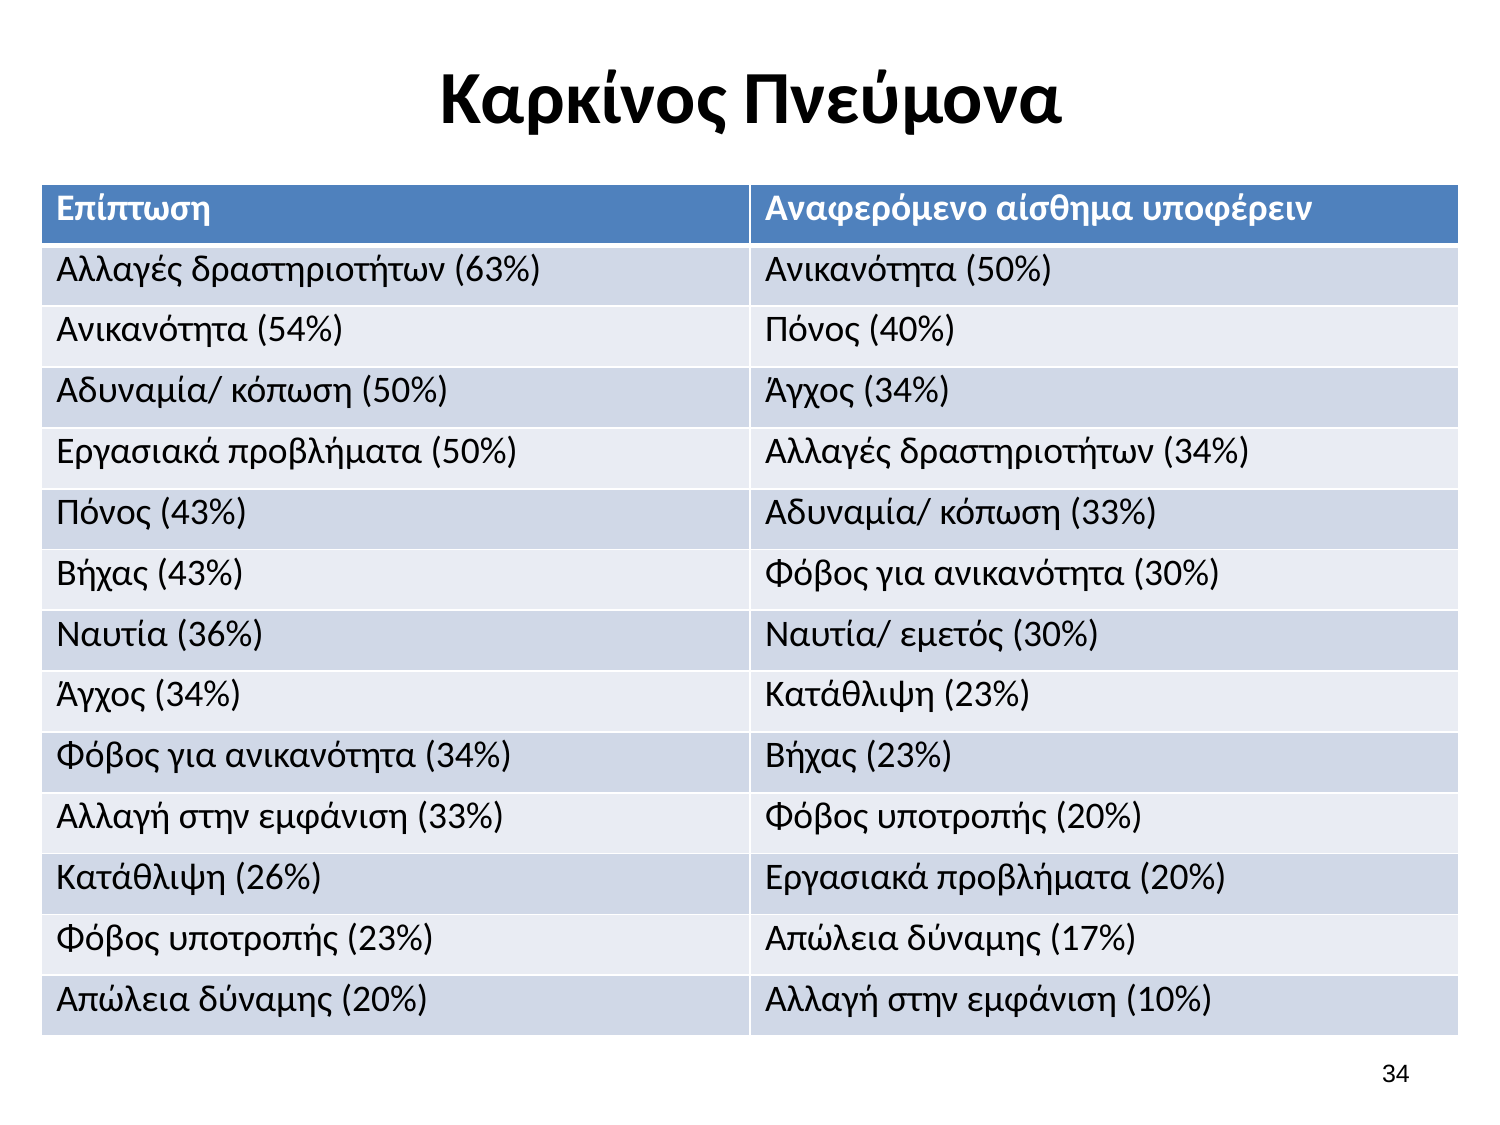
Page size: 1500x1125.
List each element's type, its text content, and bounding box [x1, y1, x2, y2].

table_cell Αλλαγές δραστηριοτήτων (63%) [42, 248, 749, 305]
table_cell Βήχας (23%) [751, 733, 1458, 792]
table_cell Φόβος για ανικανότητα (34%) [42, 733, 749, 792]
table_cell Άγχος (34%) [42, 672, 749, 731]
table_cell Φόβος υποτροπής (20%) [751, 794, 1458, 853]
table_cell Φόβος υποτροπής (23%) [42, 915, 749, 974]
table_cell Βήχας (43%) [42, 550, 749, 609]
table_cell Εργασιακά προβλήματα (50%) [42, 429, 749, 488]
table_cell Απώλεια δύναμης (17%) [751, 915, 1458, 974]
table_header Επίπτωση [42, 185, 749, 243]
table_cell Αδυναμία/ κόπωση (50%) [42, 368, 749, 427]
slide_number 33 [1074, 1042, 1425, 1103]
table_cell Εργασιακά προβλήματα (20%) [751, 854, 1458, 914]
table_cell Φόβος για ανικανότητα (30%) [751, 550, 1458, 609]
table_cell Ναυτία/ εμετός (30%) [751, 611, 1458, 670]
table_cell Αλλαγή στην εμφάνιση (10%) [751, 976, 1458, 1035]
table_cell Αδυναμία/ κόπωση (33%) [751, 490, 1458, 549]
table_cell Αλλαγή στην εμφάνιση (33%) [42, 794, 749, 853]
table_cell Ναυτία (36%) [42, 611, 749, 670]
table_cell Ανικανότητα (54%) [42, 307, 749, 366]
table_cell Αλλαγές δραστηριοτήτων (34%) [751, 429, 1458, 488]
table_cell Απώλεια δύναμης (20%) [42, 976, 749, 1035]
table_cell Πόνος (40%) [751, 307, 1458, 366]
table_cell Κατάθλιψη (23%) [751, 672, 1458, 731]
table_cell Ανικανότητα (50%) [751, 248, 1458, 305]
title Καρκίνος Πνεύμονα [76, 19, 1427, 169]
table_cell Κατάθλιψη (26%) [42, 854, 749, 914]
table_cell Άγχος (34%) [751, 368, 1458, 427]
table_cell Πόνος (43%) [42, 490, 749, 549]
table_header Αναφερόμενο αίσθημα υποφέρειν [751, 185, 1458, 243]
